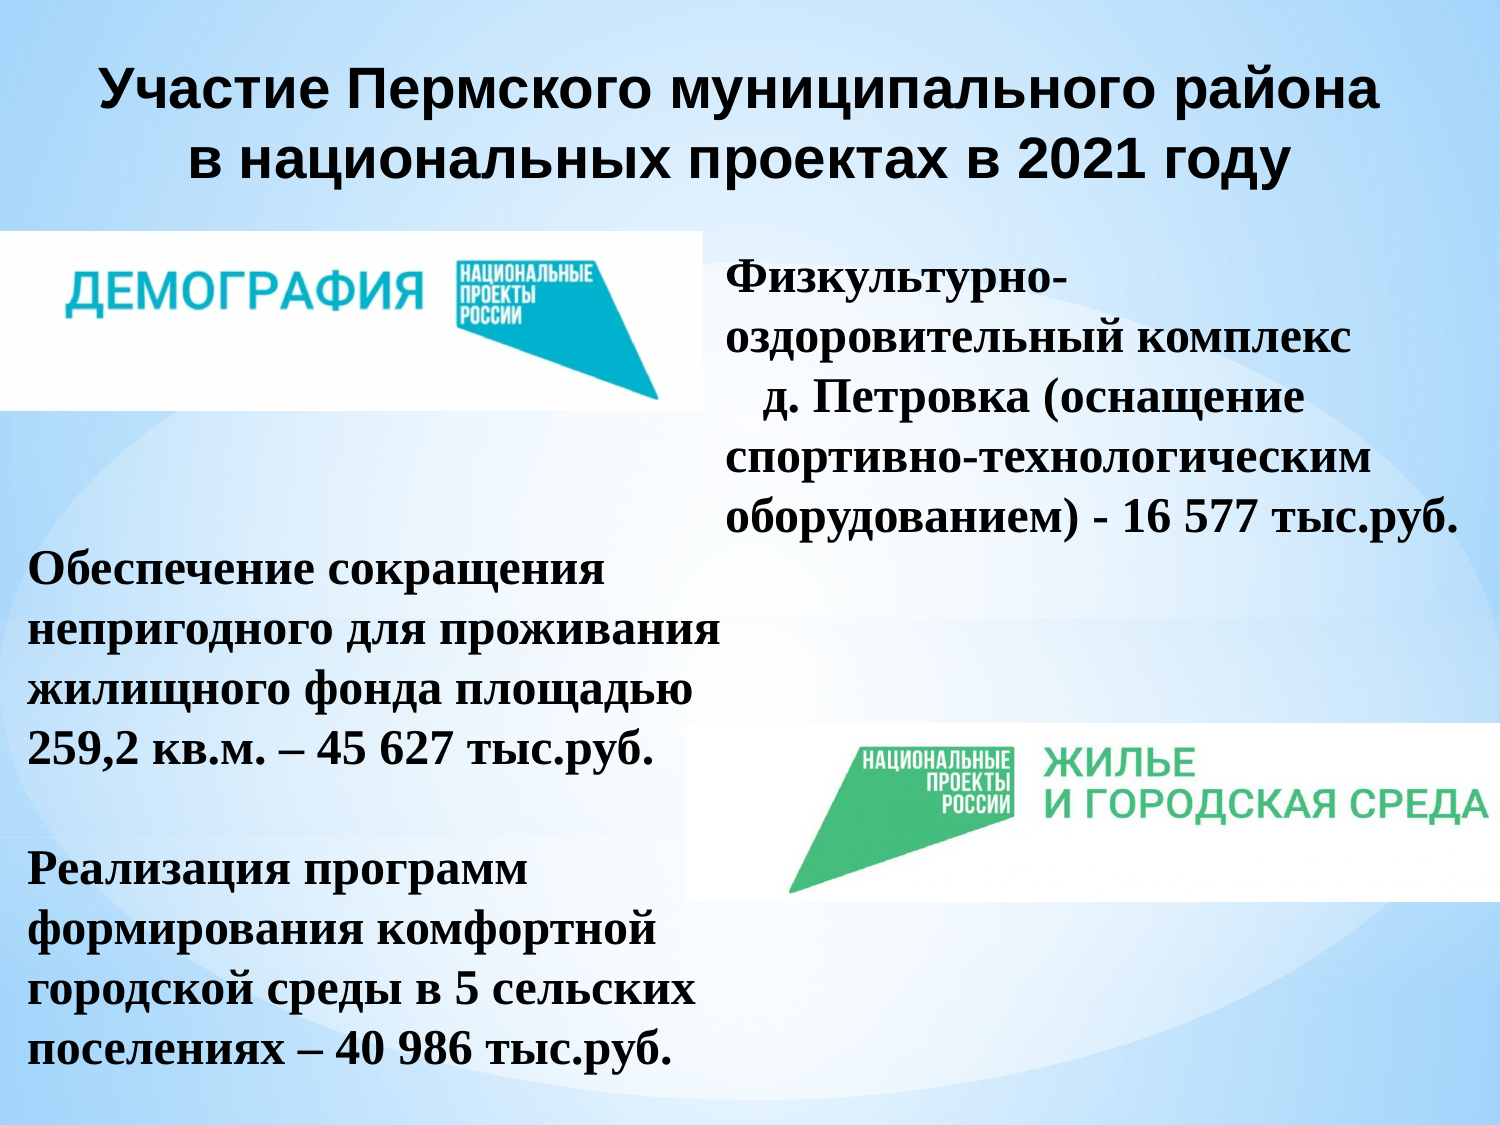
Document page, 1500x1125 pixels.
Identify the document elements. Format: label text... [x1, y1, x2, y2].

picture [0, 231, 703, 411]
title Участие Пермского муниципального района в национальных проектах в 2021 году [64, 42, 1415, 149]
text_box Физкультурно-оздоровительный комплекс д. Петровка (оснащение спортивно-технологическим оборудованием) - 16 577 тыс.руб. [710, 235, 1477, 551]
picture [684, 723, 1500, 902]
text_box Обеспечение сокращения непригодного для проживания жилищного фонда площадью 259,2 кв.м. – 45 627 тыс.руб. Реализация программ формирования комфортной городской среды в 5 сельских поселениях – 40 986 тыс.руб. [12, 527, 795, 1082]
